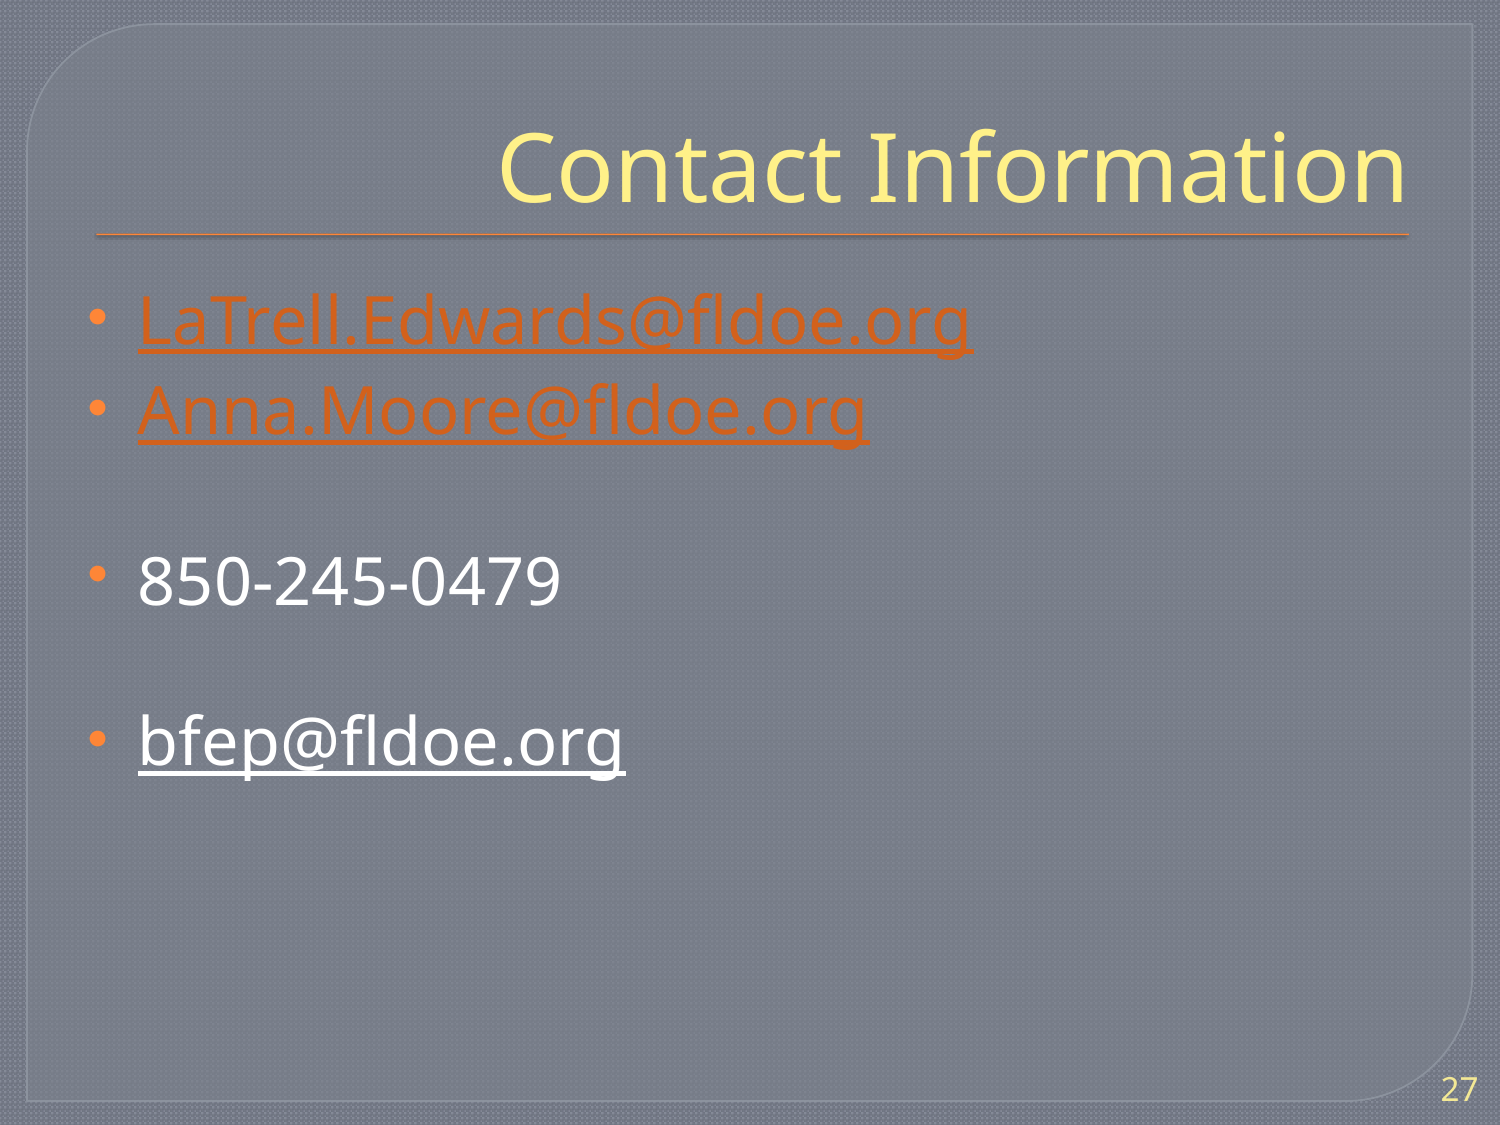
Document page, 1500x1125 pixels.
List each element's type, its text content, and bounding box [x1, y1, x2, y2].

list LaTrell.Edwards@fldoe.org Anna.Moore@fldoe.org 850-245-0479 bfep@fldoe.org [75, 270, 1425, 1013]
slide_number 27 [1417, 1068, 1494, 1114]
title Contact Information [75, 41, 1425, 230]
